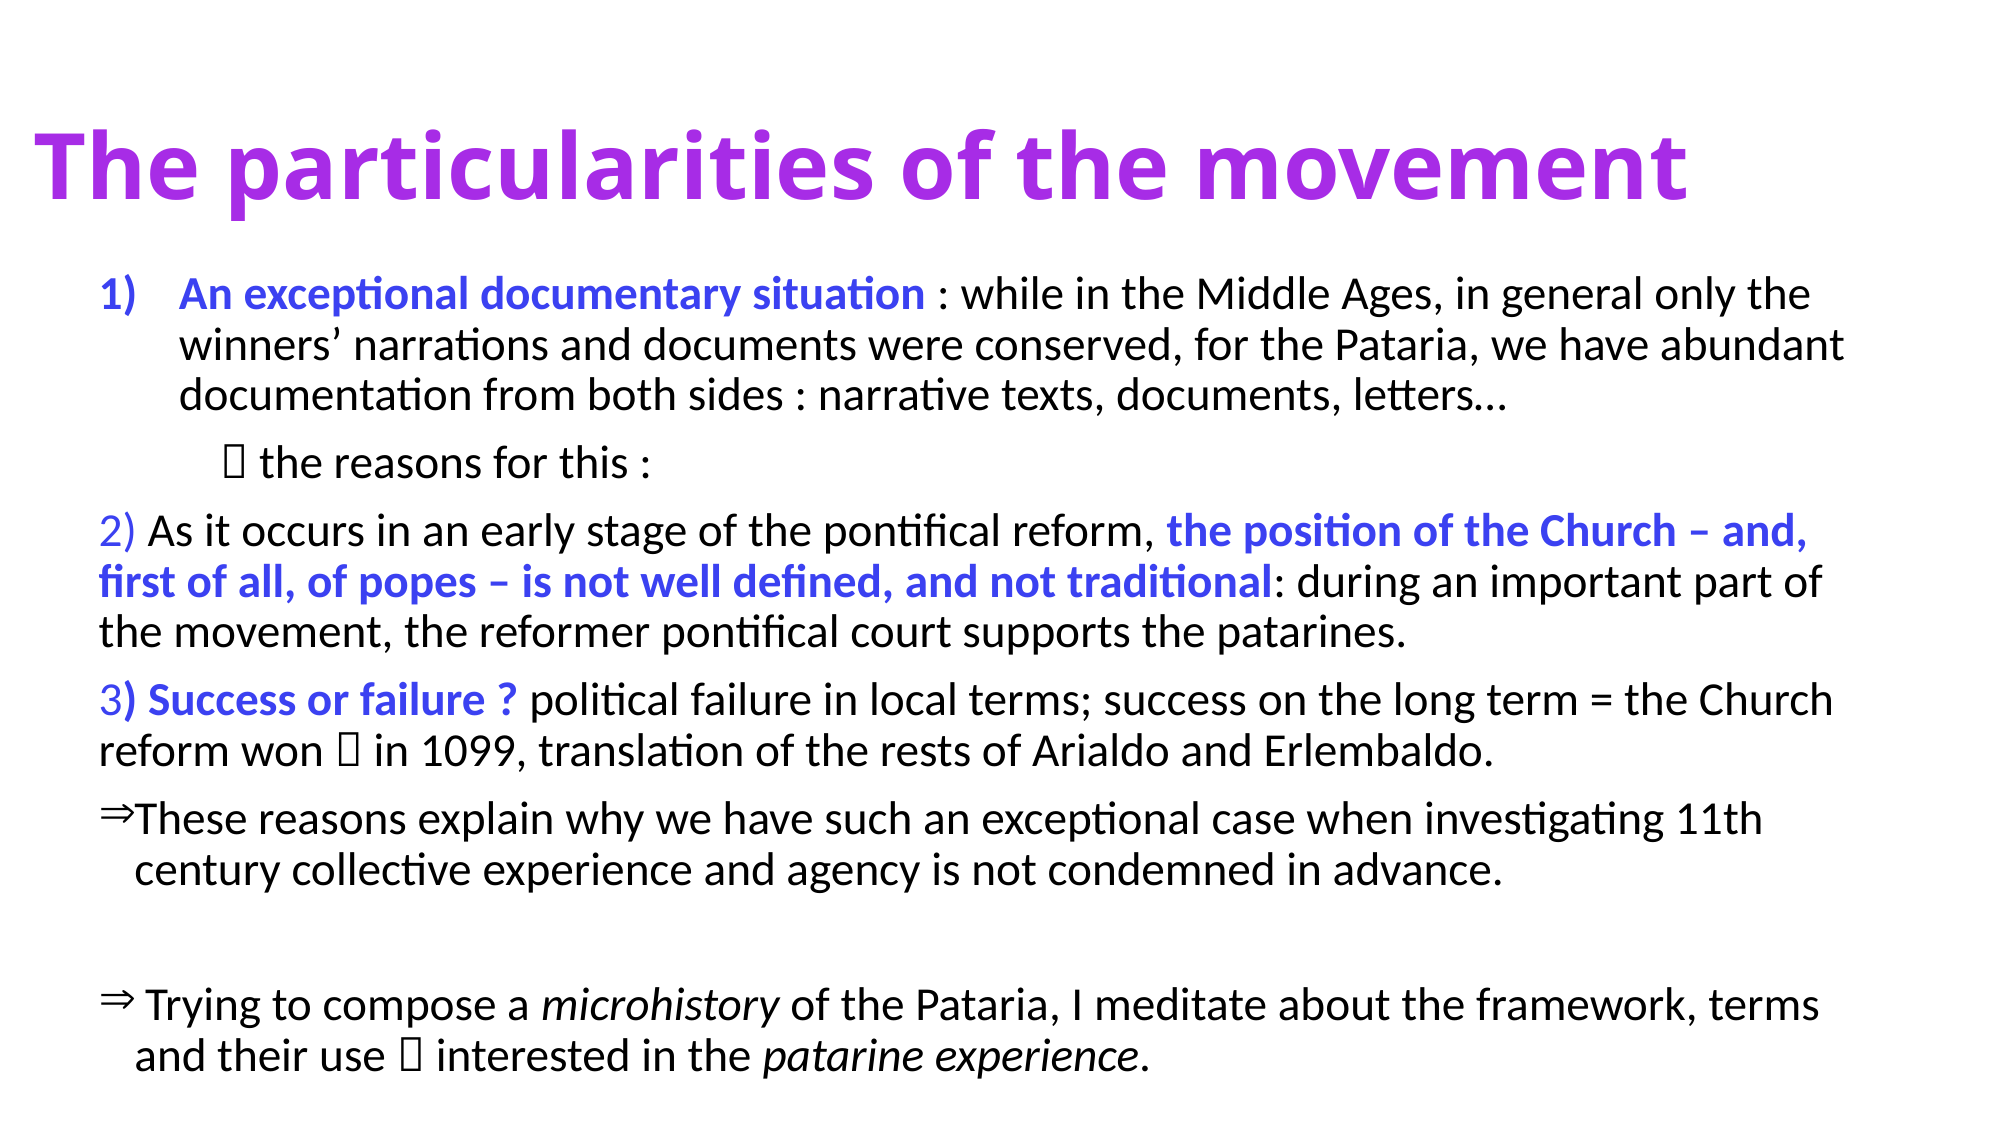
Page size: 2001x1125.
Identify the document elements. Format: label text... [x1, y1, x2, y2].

title The particularities of the movement [18, 62, 1863, 278]
list An exceptional documentary situation : while in the Middle Ages, in general only the winners’ narrations and documents were conserved, for the Pataria, we have abundant documentation from both sides : narrative texts, documents, letters…  the reasons for this : 2) As it occurs in an early stage of the pontifical reform, the position of the Church – and, first of all, of popes – is not well defined, and not traditional: during an important part of the movement, the reformer pontifical court supports the patarines. 3) Success or failure ? political failure in local terms; success on the long term = the Church reform won  in 1099, translation of the rests of Arialdo and Erlembaldo. These reasons explain why we have such an exceptional case when investigating 11th century collective experience and agency is not condemned in advance. Trying to compose a microhistory of the Pataria, I meditate about the framework, terms and their use  interested in the patarine experience. [83, 261, 1879, 1101]
